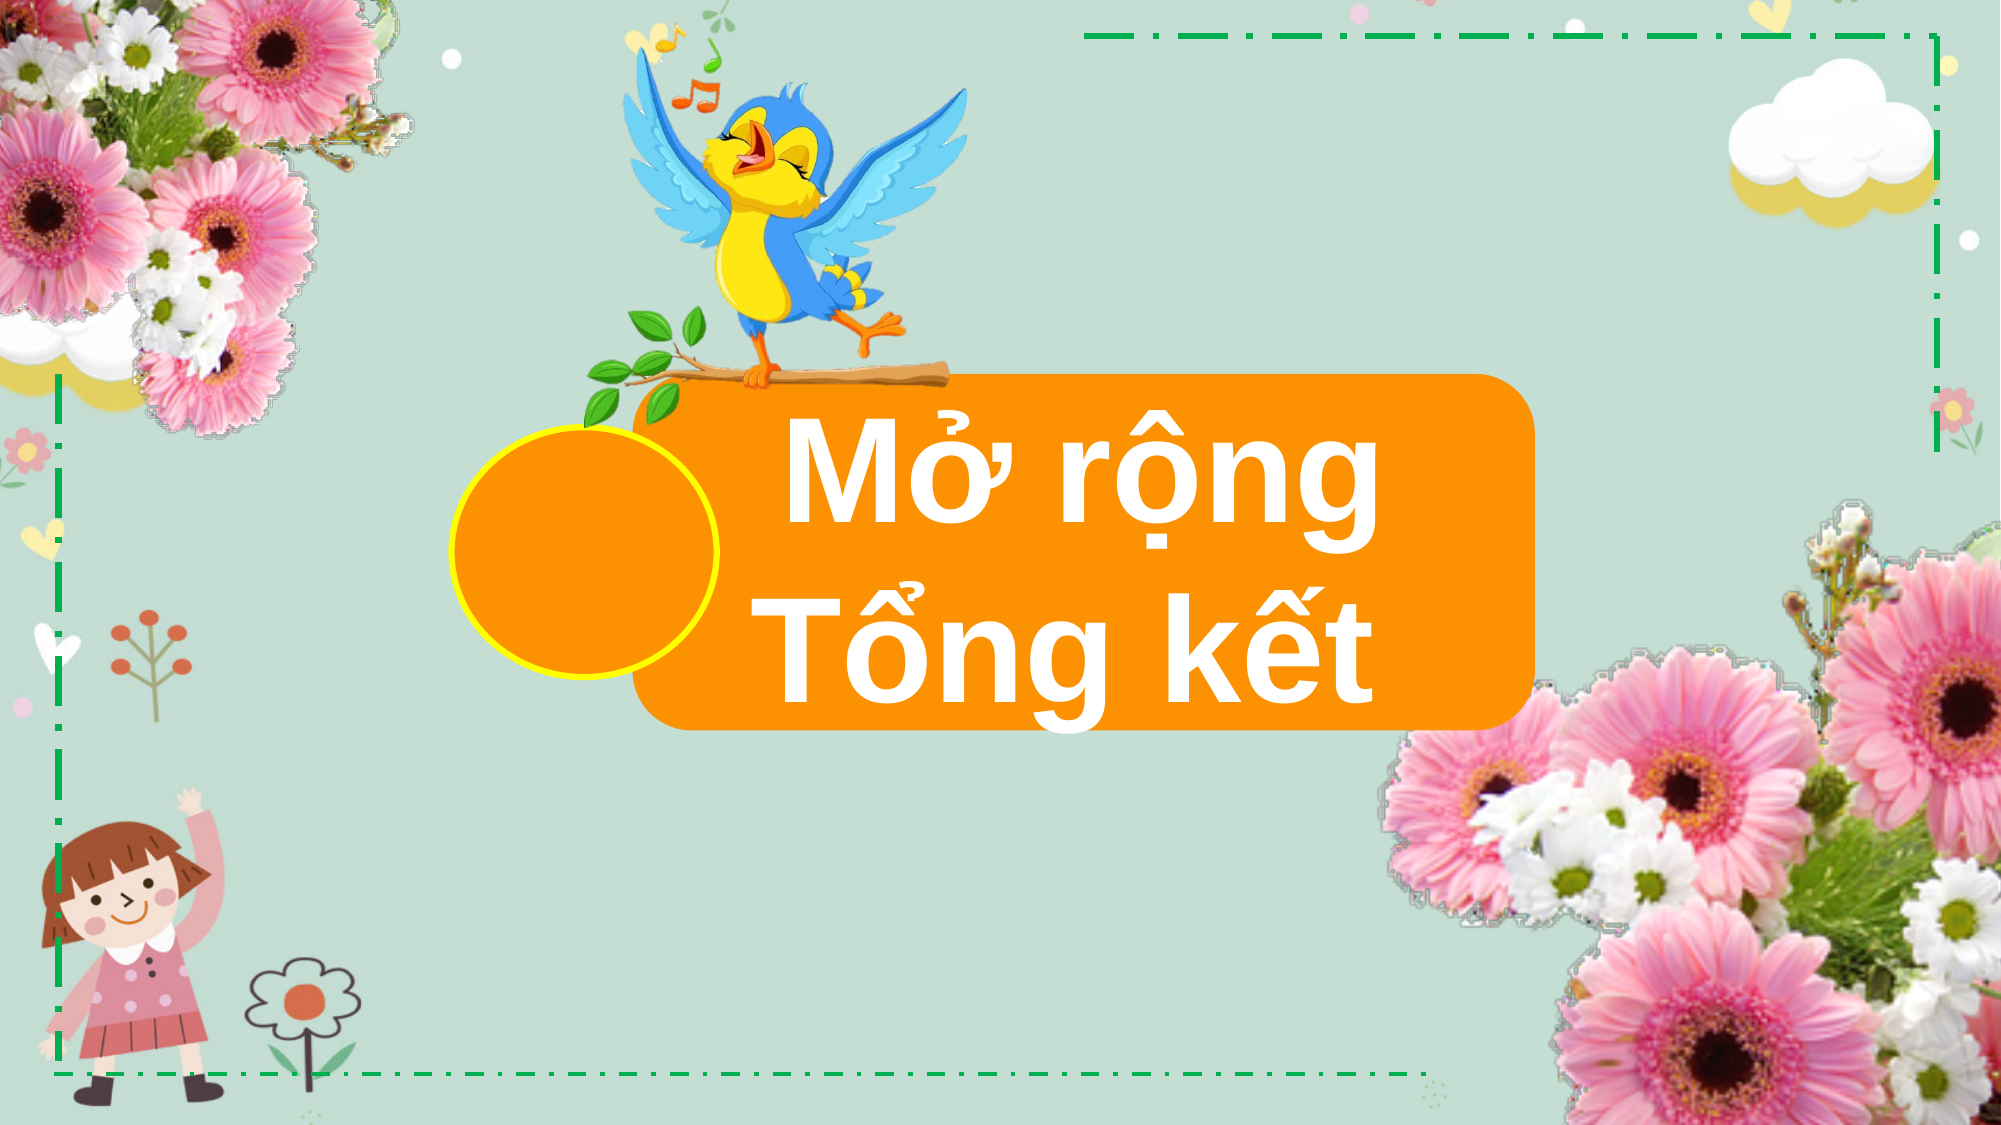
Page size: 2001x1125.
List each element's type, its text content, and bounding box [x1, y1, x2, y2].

text_box [450, 426, 718, 679]
text_box Mở rộng Tổng kết [631, 372, 1536, 732]
picture [0, 0, 2001, 1125]
